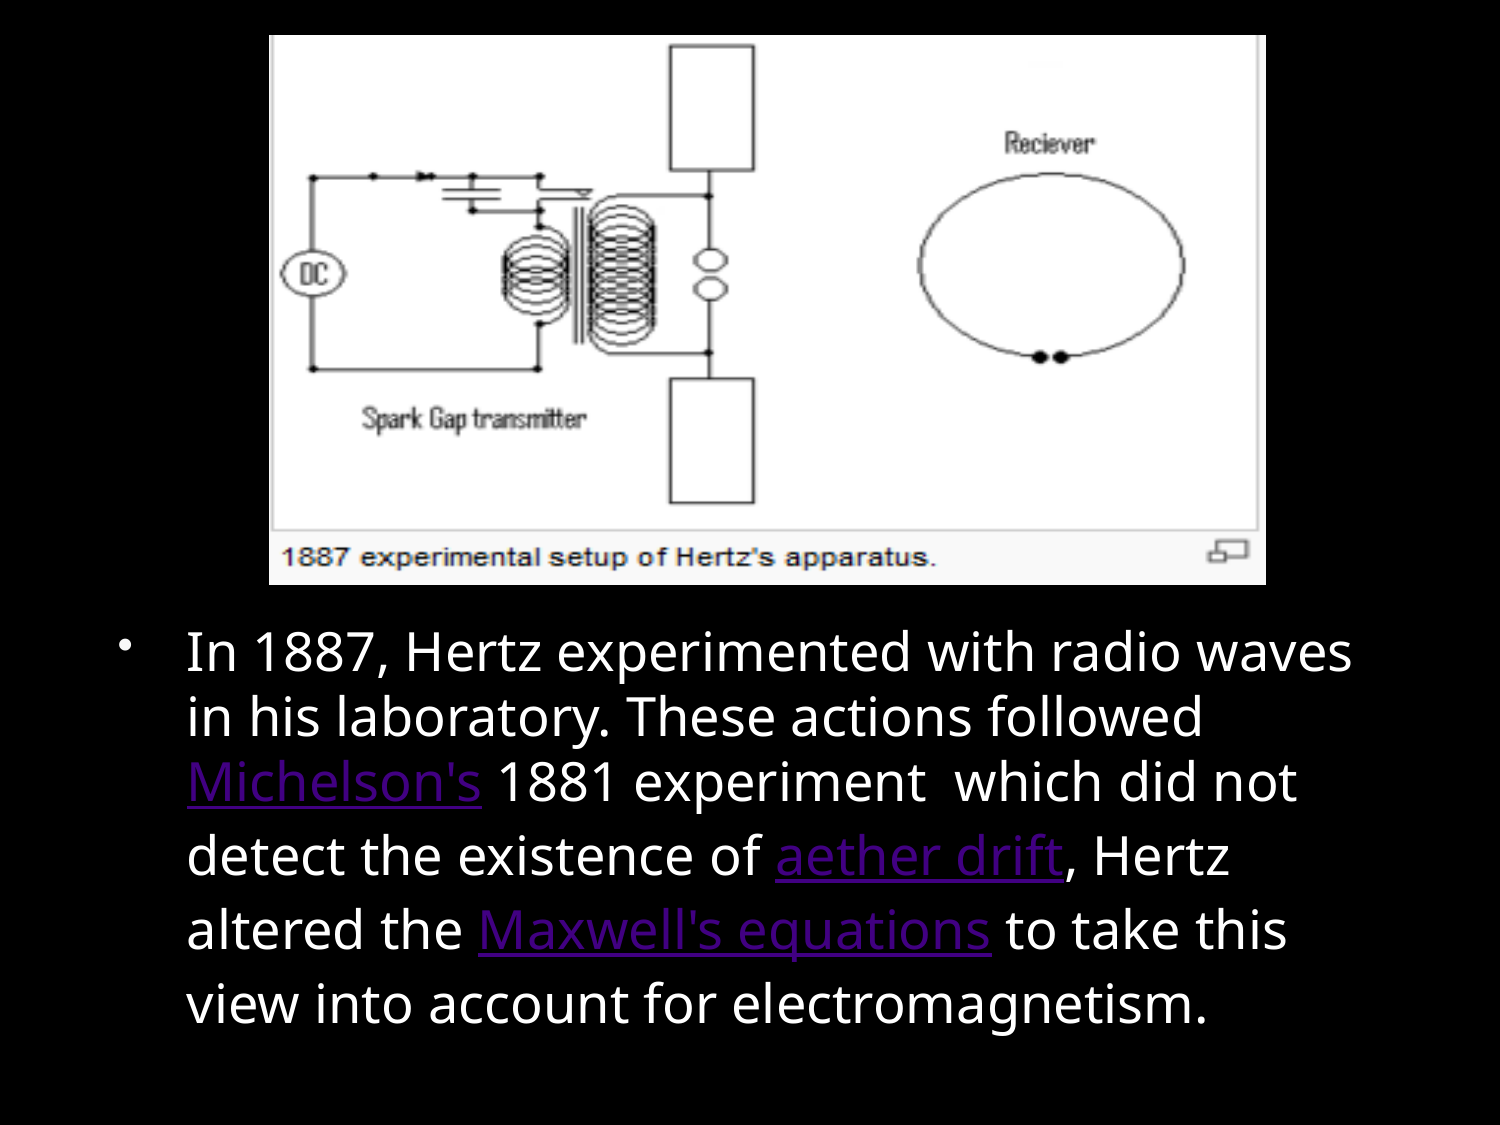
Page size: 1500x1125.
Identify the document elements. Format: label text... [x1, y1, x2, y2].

list In 1887, Hertz experimented with radio waves in his laboratory. These actions followed Michelson's 1881 experiment which did not detect the existence of aether drift, Hertz altered the Maxwell's equations to take this view into account for electromagnetism. [82, 609, 1425, 1067]
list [269, 34, 1266, 585]
